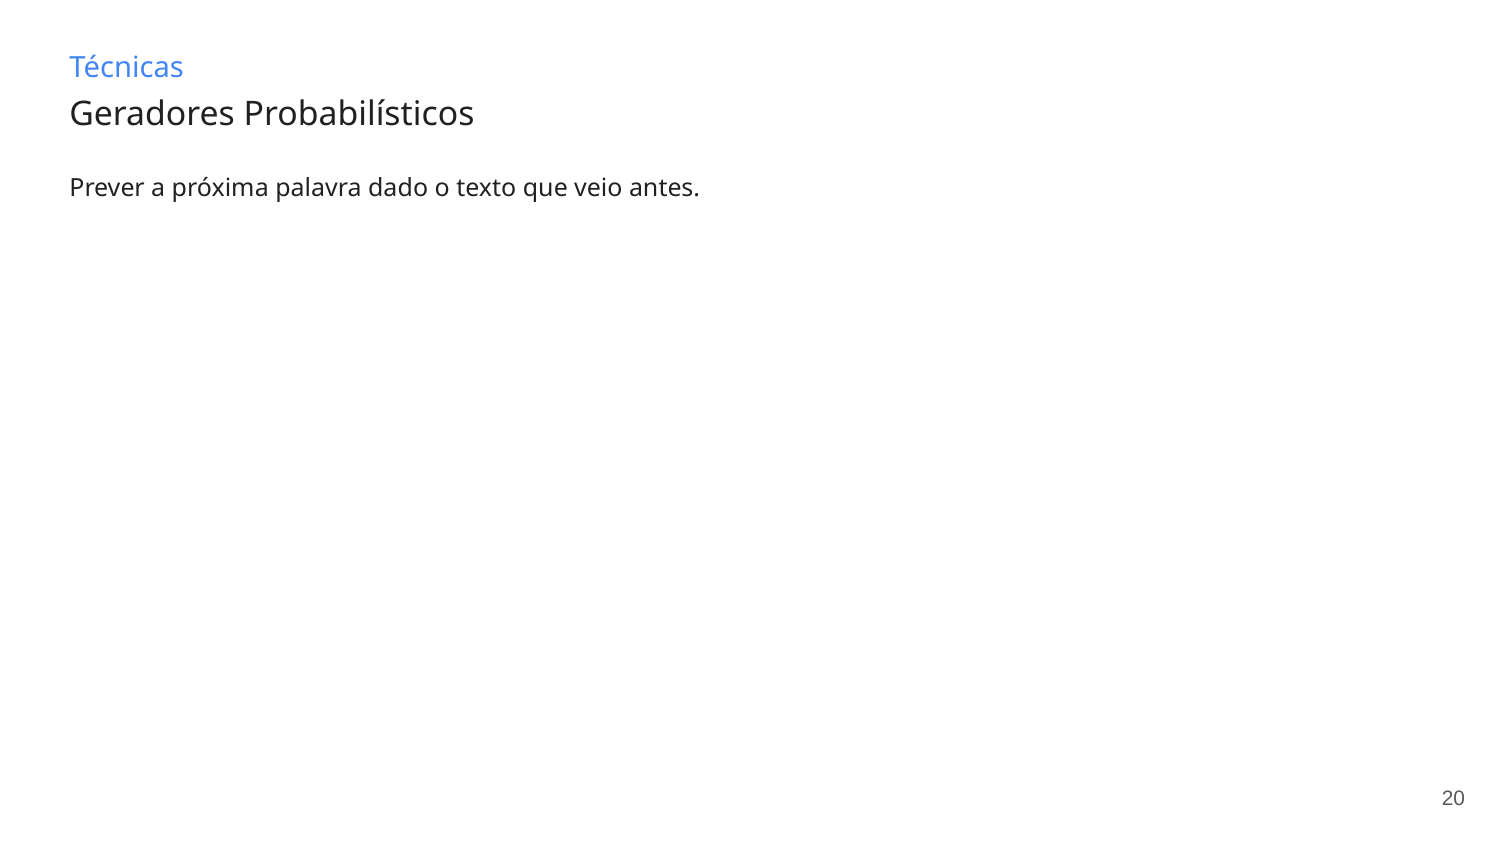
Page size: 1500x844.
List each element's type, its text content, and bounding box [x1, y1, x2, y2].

text_box Prever a próxima palavra dado o texto que veio antes. [54, 152, 1219, 252]
slide_number ‹#› [1389, 764, 1480, 830]
title Técnicas [54, 33, 1453, 85]
title Geradores Probabilísticos [54, 85, 1453, 171]
